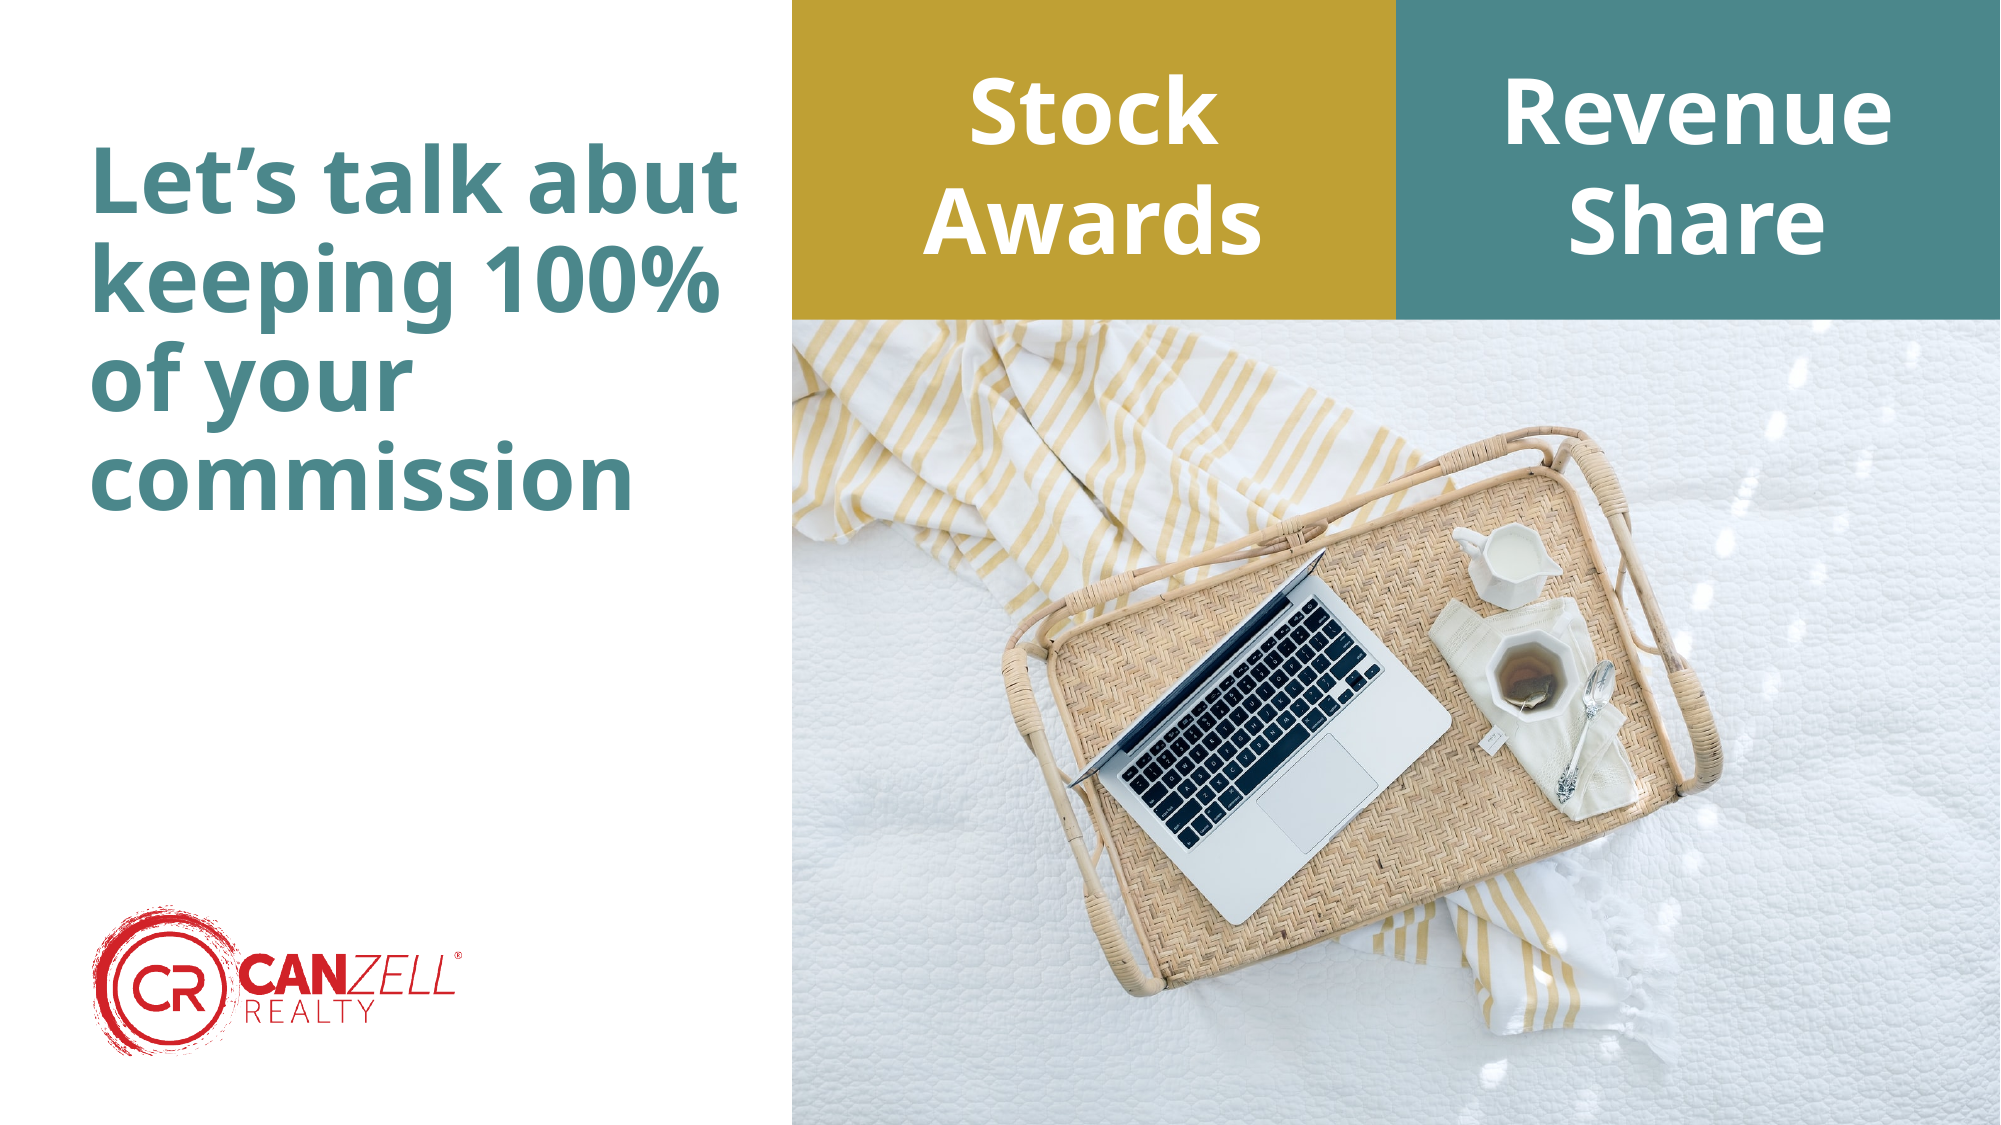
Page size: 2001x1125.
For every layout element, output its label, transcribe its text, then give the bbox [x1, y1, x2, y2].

picture [81, 901, 490, 1067]
text_box Revenue Share [1485, 45, 1910, 281]
text_box Let’s talk abut keeping 100% of your commission [73, 127, 785, 563]
text_box [791, 0, 1395, 321]
text_box [1395, 0, 2000, 319]
picture [792, 319, 2000, 1125]
text_box Stock Awards [908, 45, 1280, 281]
